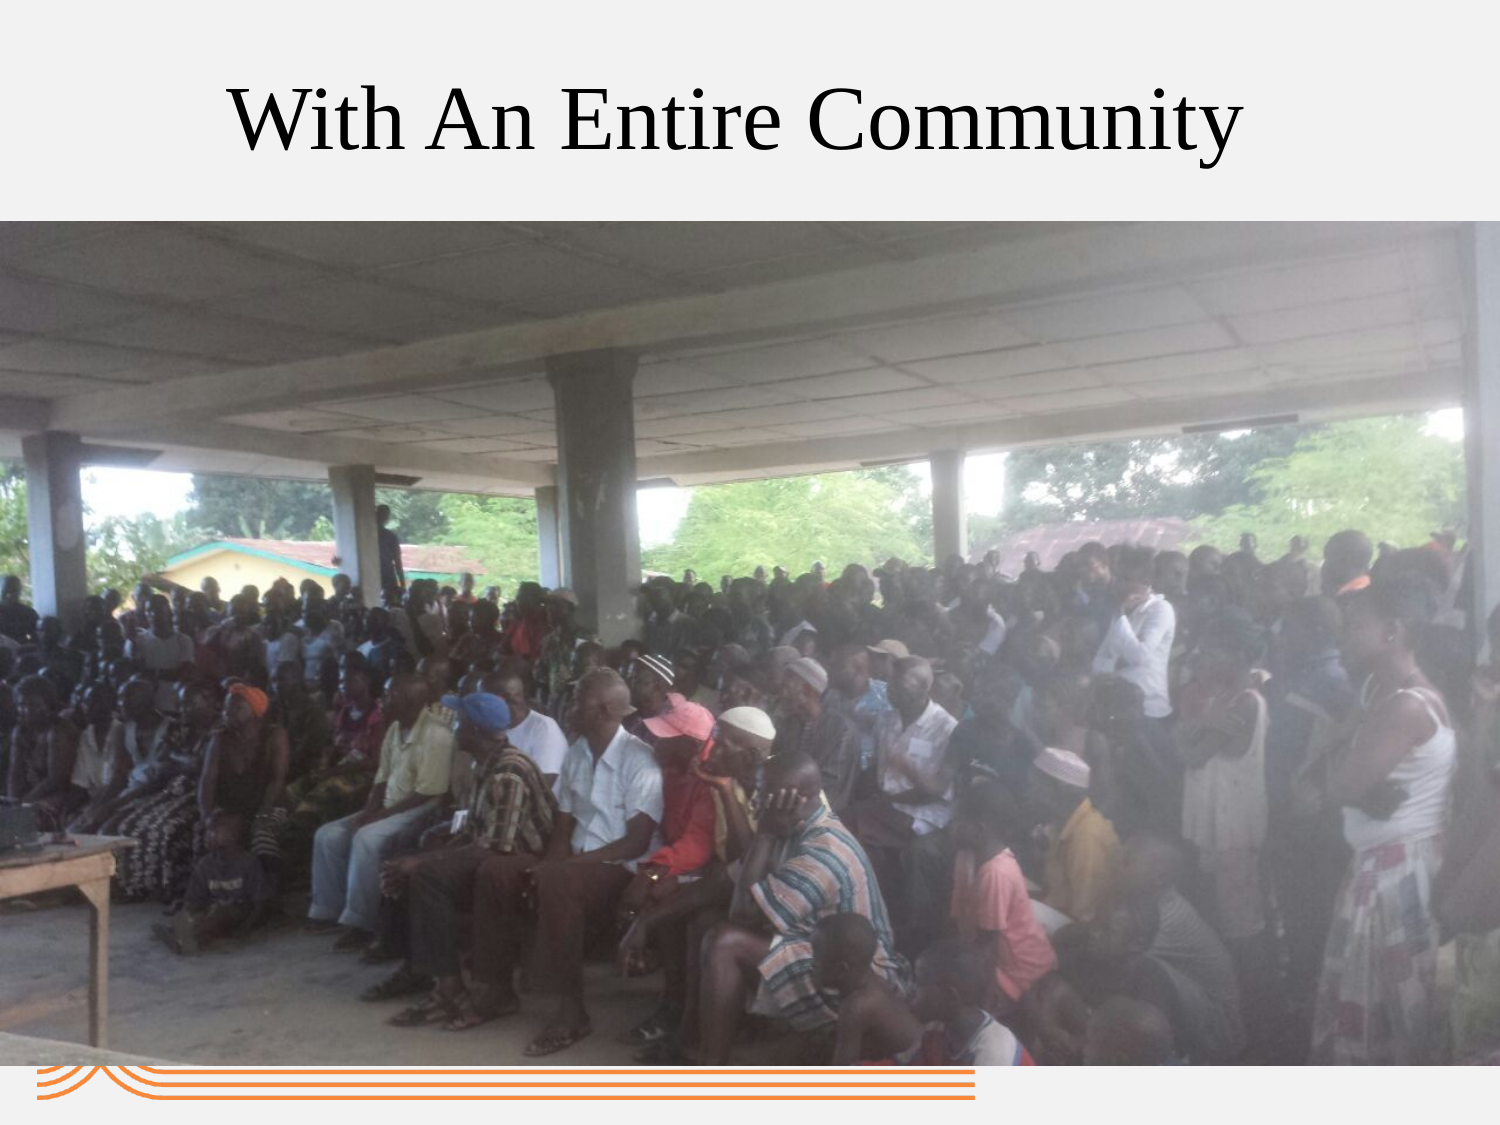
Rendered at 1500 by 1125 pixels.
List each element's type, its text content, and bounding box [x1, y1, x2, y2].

text_box With An Entire Community [31, 0, 1441, 219]
picture [0, 221, 1500, 1100]
